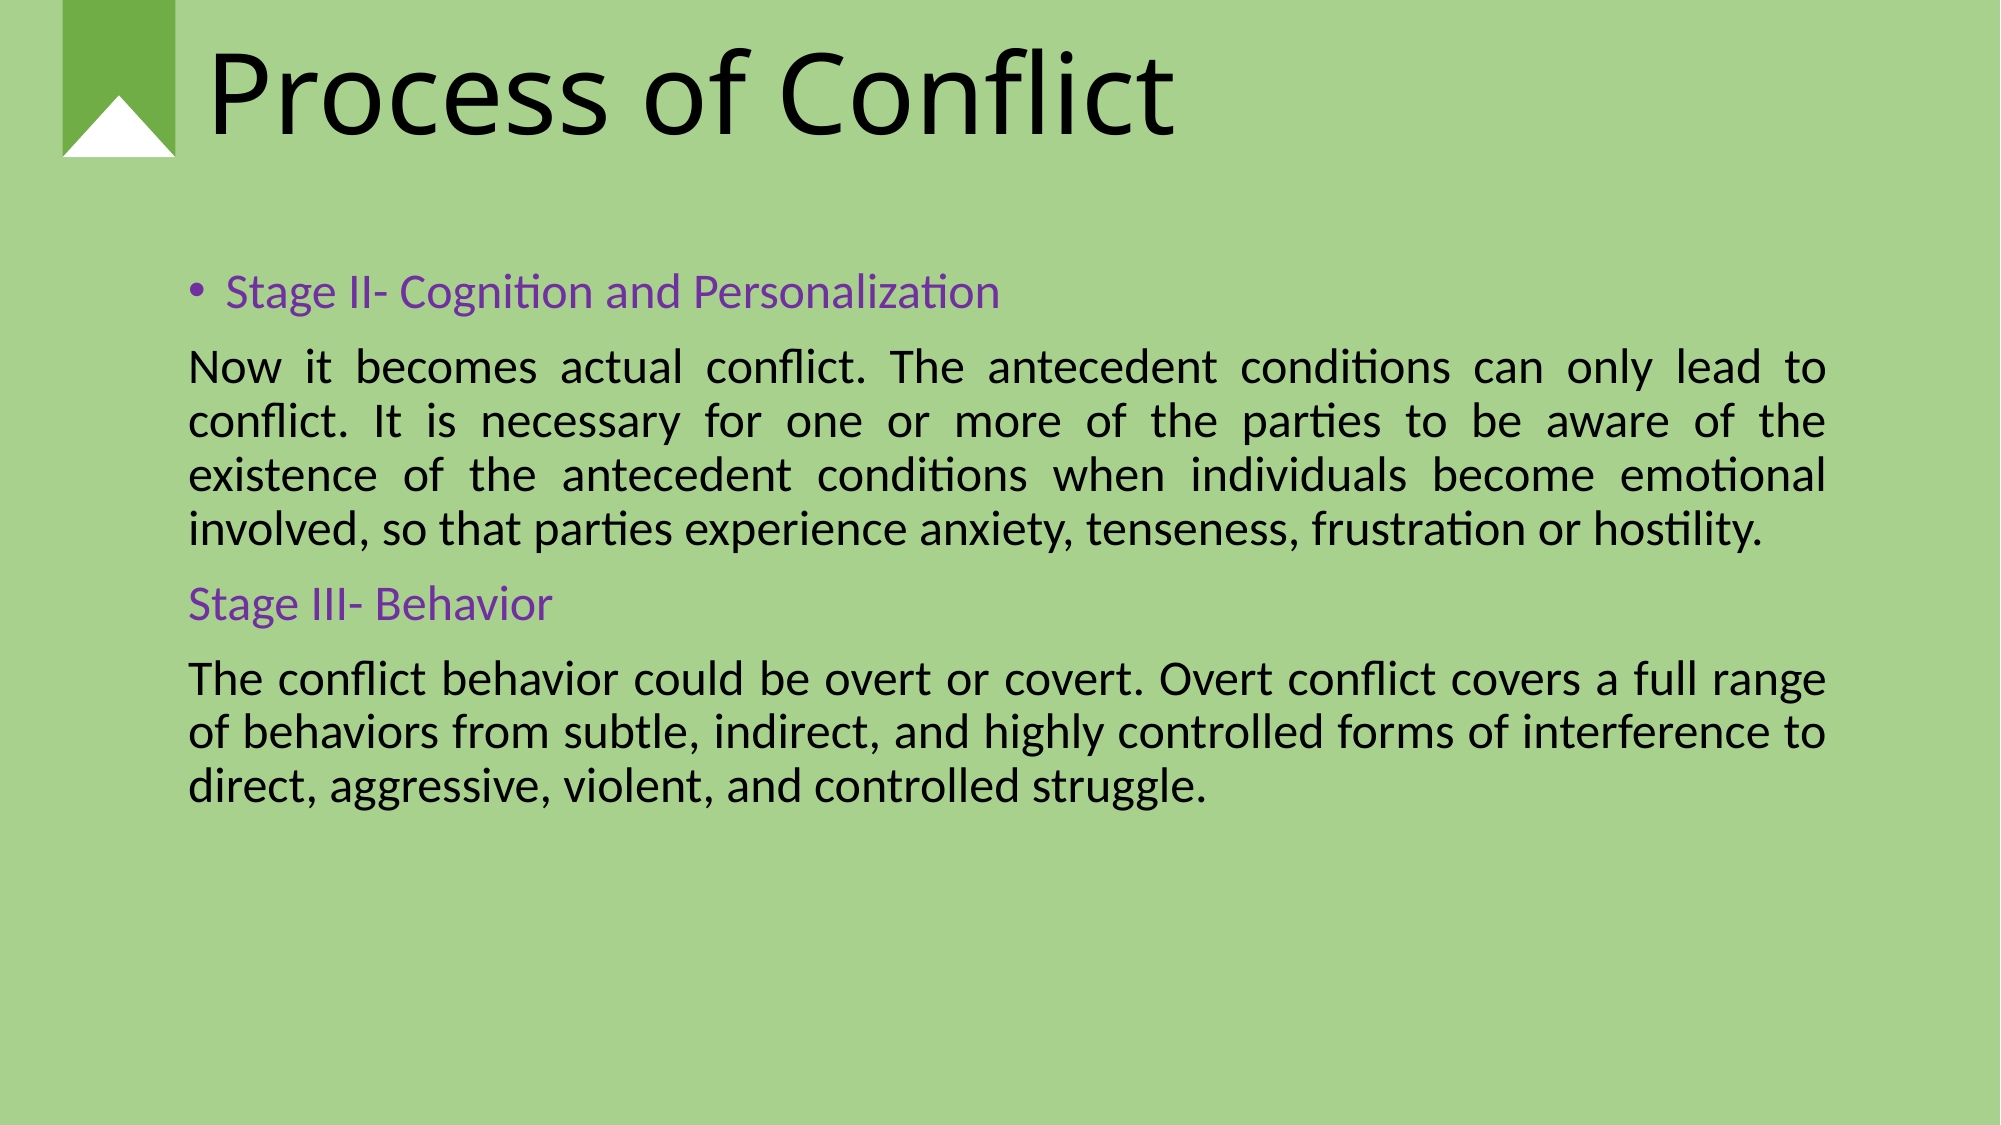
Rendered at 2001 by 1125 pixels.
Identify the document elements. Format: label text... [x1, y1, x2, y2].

list Stage II- Cognition and Personalization Now it becomes actual conflict. The antecedent conditions can only lead to conflict. It is necessary for one or more of the parties to be aware of the existence of the antecedent conditions when individuals become emotional involved, so that parties experience anxiety, tenseness, frustration or hostility. Stage III- Behavior The conflict behavior could be overt or covert. Overt conflict covers a full range of behaviors from subtle, indirect, and highly controlled forms of interference to direct, aggressive, violent, and controlled struggle. [173, 257, 1843, 848]
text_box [60, 0, 176, 158]
title Process of Conflict [190, 0, 1861, 221]
